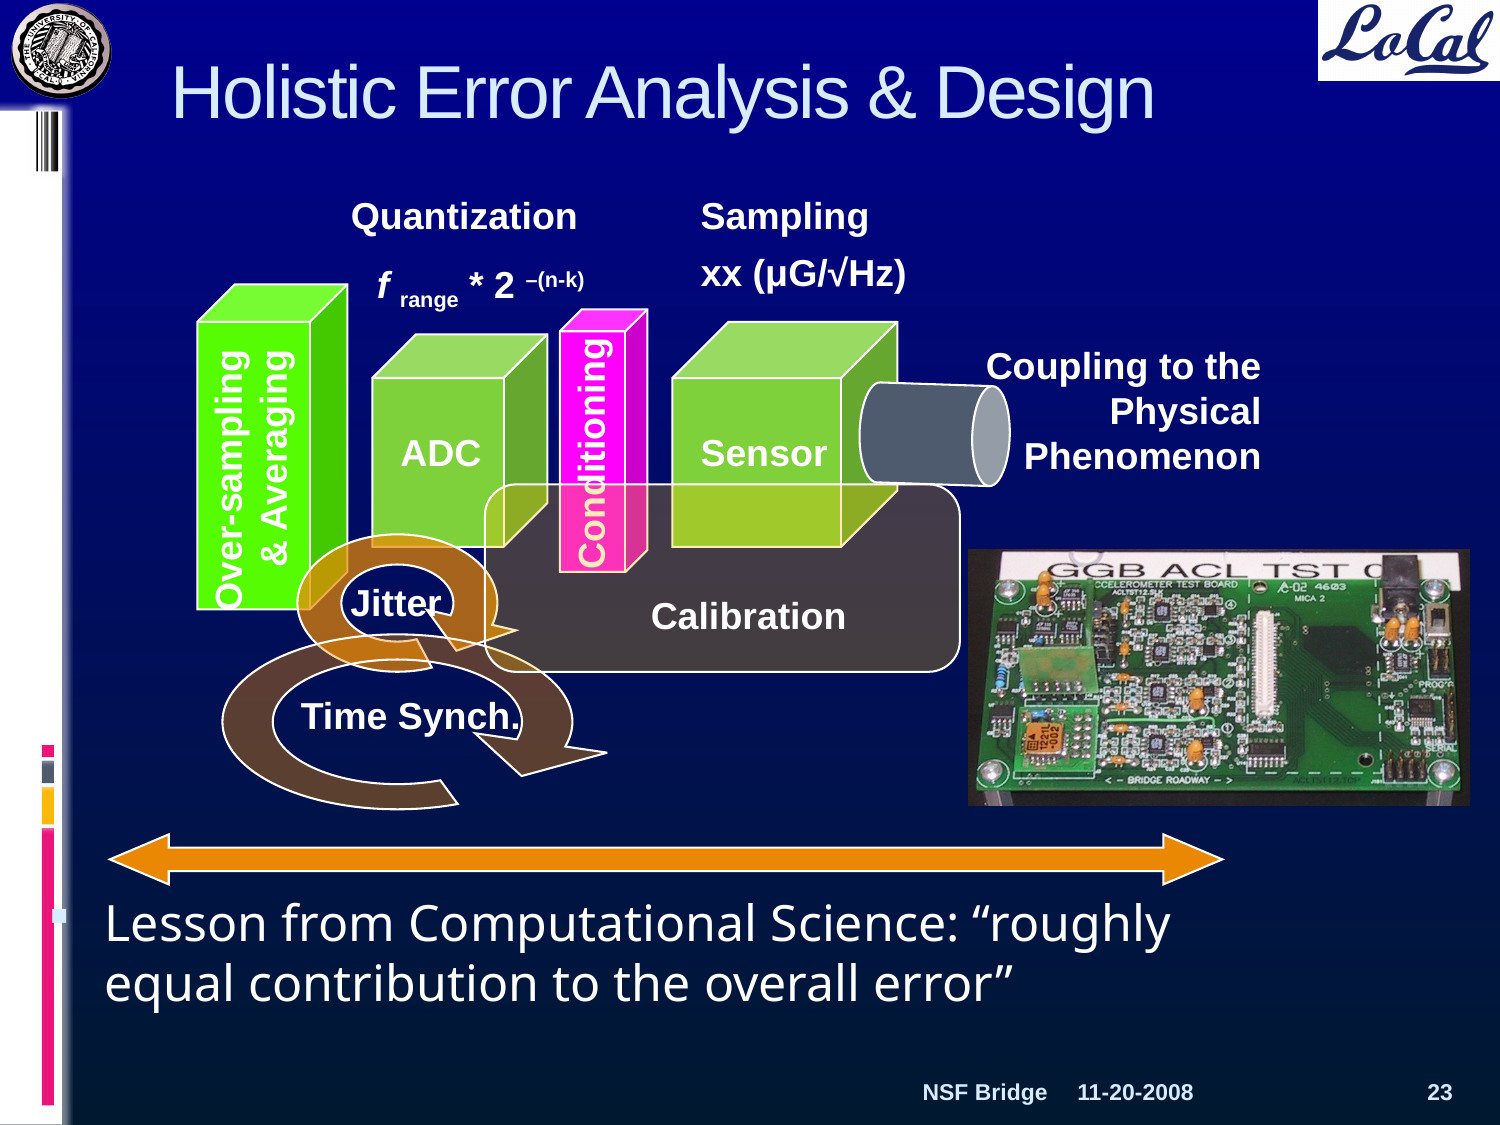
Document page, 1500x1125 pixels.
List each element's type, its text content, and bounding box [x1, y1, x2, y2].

picture [1318, 0, 1500, 81]
picture [0, 0, 120, 101]
text_box [372, 334, 546, 378]
text_box Quantization [336, 184, 594, 245]
text_box xx (μG/√Hz) [686, 246, 922, 303]
list Lesson from Computational Science: “roughly equal contribution to the overall error” [22, 884, 1273, 1047]
text_box [372, 334, 548, 525]
title Holistic Error Analysis & Design [155, 36, 1425, 187]
slide_number 23 [1412, 1052, 1488, 1113]
text_box Sampling [685, 184, 885, 245]
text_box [196, 283, 348, 636]
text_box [559, 308, 648, 475]
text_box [484, 483, 961, 673]
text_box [858, 333, 1278, 487]
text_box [296, 533, 476, 625]
text_box [109, 834, 1223, 885]
text_box [672, 321, 898, 475]
footer NSF Bridge [150, 1052, 1063, 1113]
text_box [221, 633, 573, 810]
picture [967, 548, 1470, 807]
text_box [672, 322, 897, 378]
text_box f range * 2 –(n-k) [362, 253, 600, 320]
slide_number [1063, 1052, 1412, 1113]
text_box ADC [385, 421, 497, 482]
text_box Sensor [685, 421, 843, 475]
